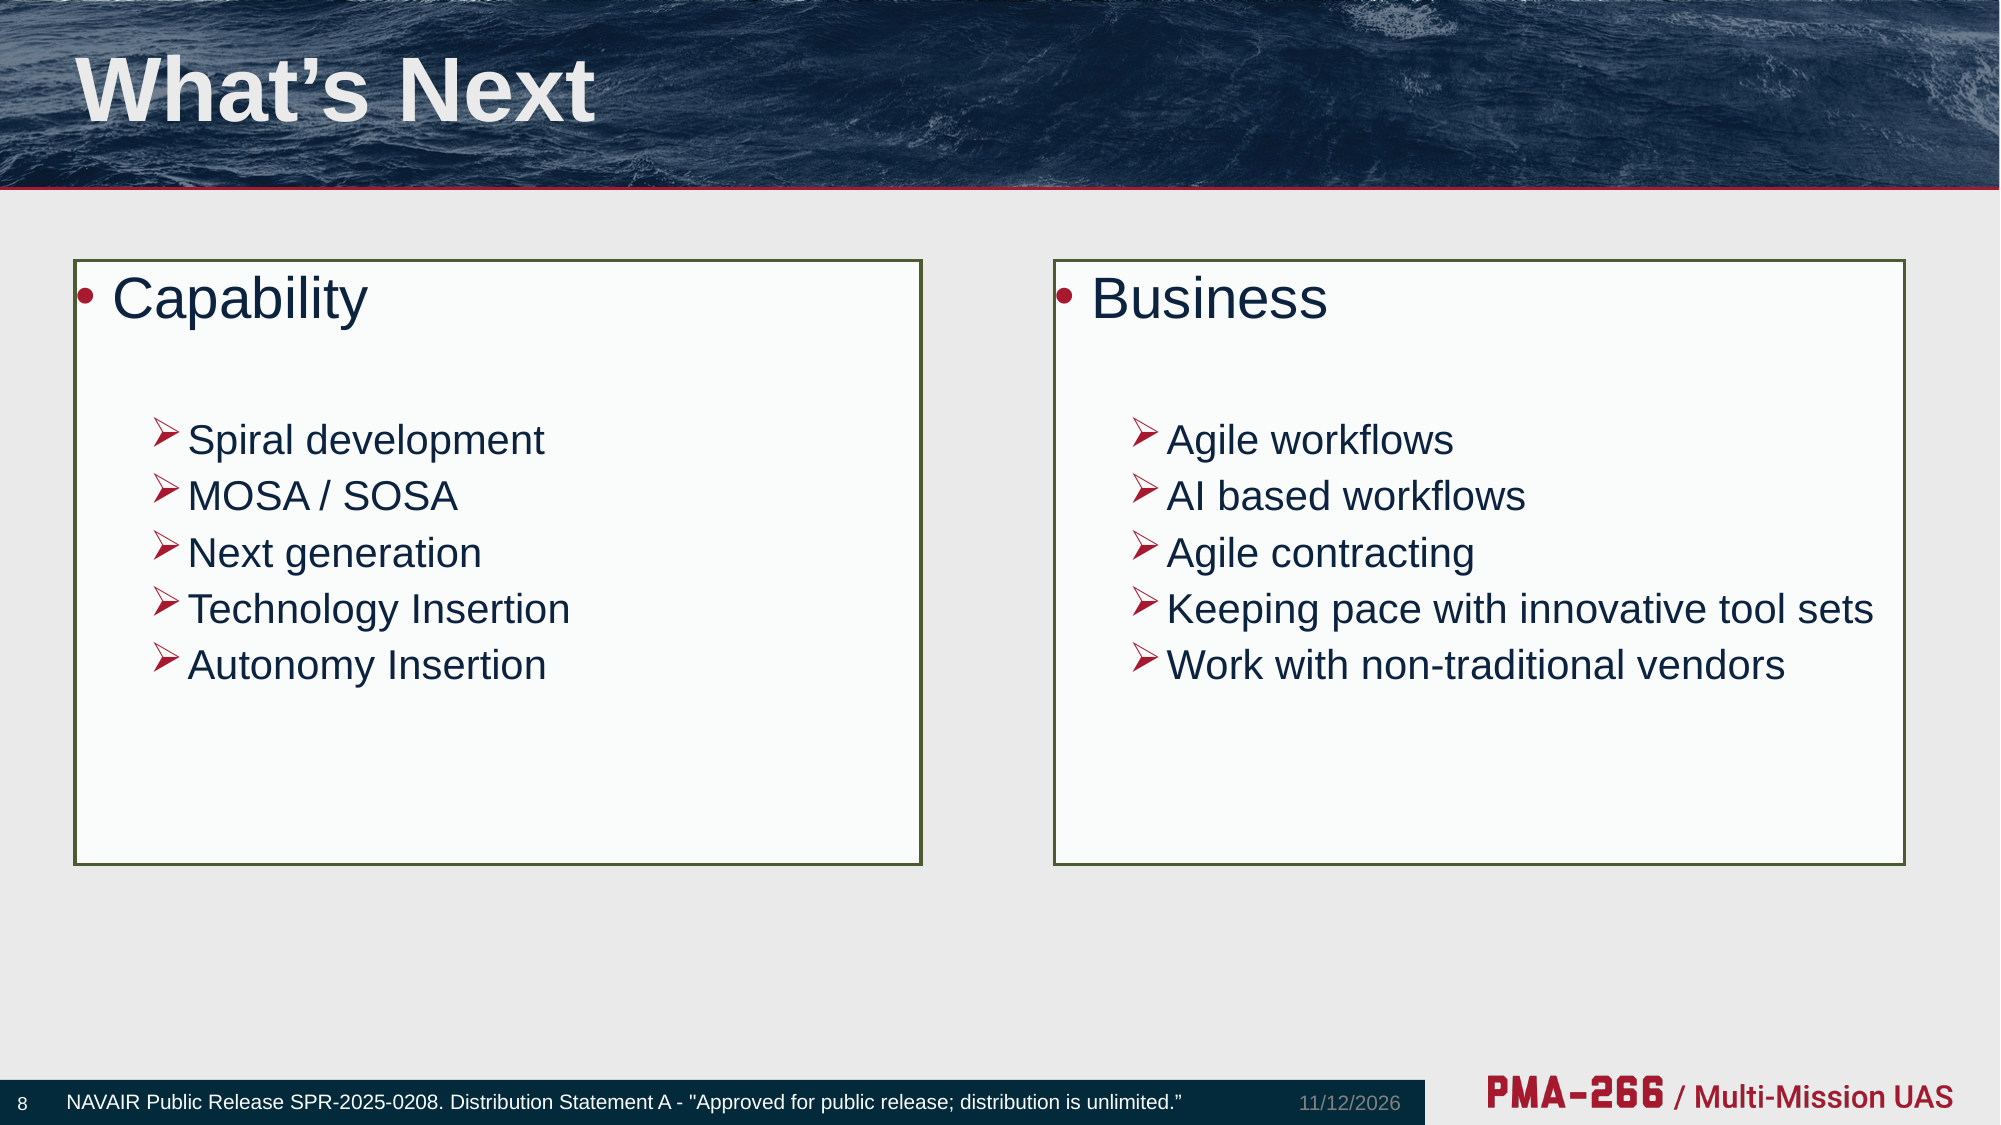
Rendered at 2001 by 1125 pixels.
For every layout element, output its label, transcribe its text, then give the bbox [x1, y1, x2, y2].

picture [0, 0, 1999, 187]
picture [1470, 1061, 1970, 1124]
text_box NAVAIR Public Release SPR-2025-0208. Distribution Statement A - "Approved for public release; distribution is unlimited.” [51, 1081, 1270, 1122]
list Business Agile workflows AI based workflows Agile contracting Keeping pace with innovative tool sets Work with non-traditional vendors [1053, 259, 1906, 866]
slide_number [1275, 1080, 1425, 1125]
title What’s Next [75, 29, 1800, 180]
list Capability Spiral development MOSA / SOSA Next generation Technology Insertion Autonomy Insertion [73, 259, 923, 866]
